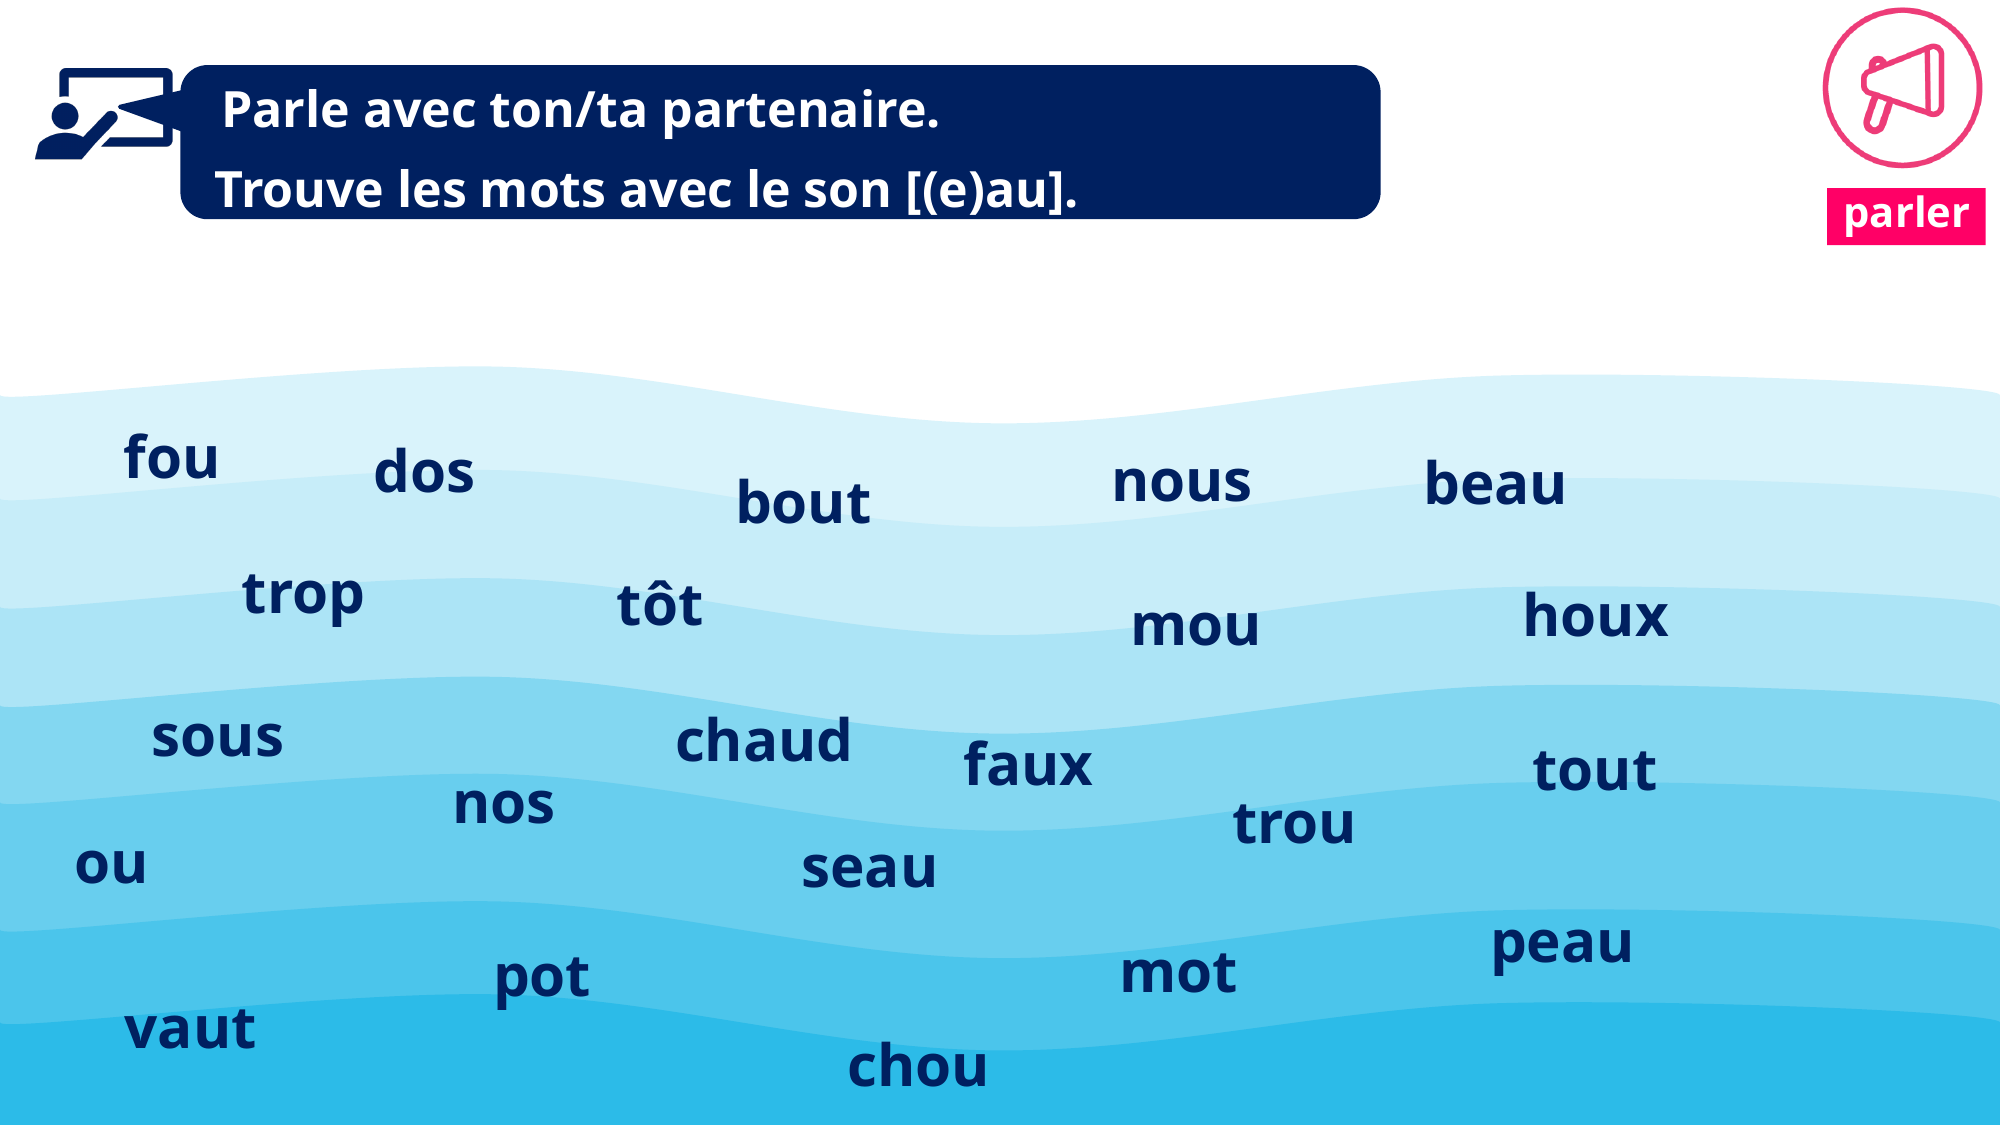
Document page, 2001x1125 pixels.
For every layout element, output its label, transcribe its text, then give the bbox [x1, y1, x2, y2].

text_box Parle avec ton/ta partenaire. [206, 70, 973, 145]
title parler [1843, 197, 1986, 253]
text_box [0, 366, 2000, 1125]
text_box [1827, 197, 1843, 246]
picture [1812, 0, 2000, 188]
text_box Trouve les mots avec le son [(e)au]. [199, 150, 1141, 225]
text_box [182, 67, 1379, 218]
picture [28, 37, 179, 189]
